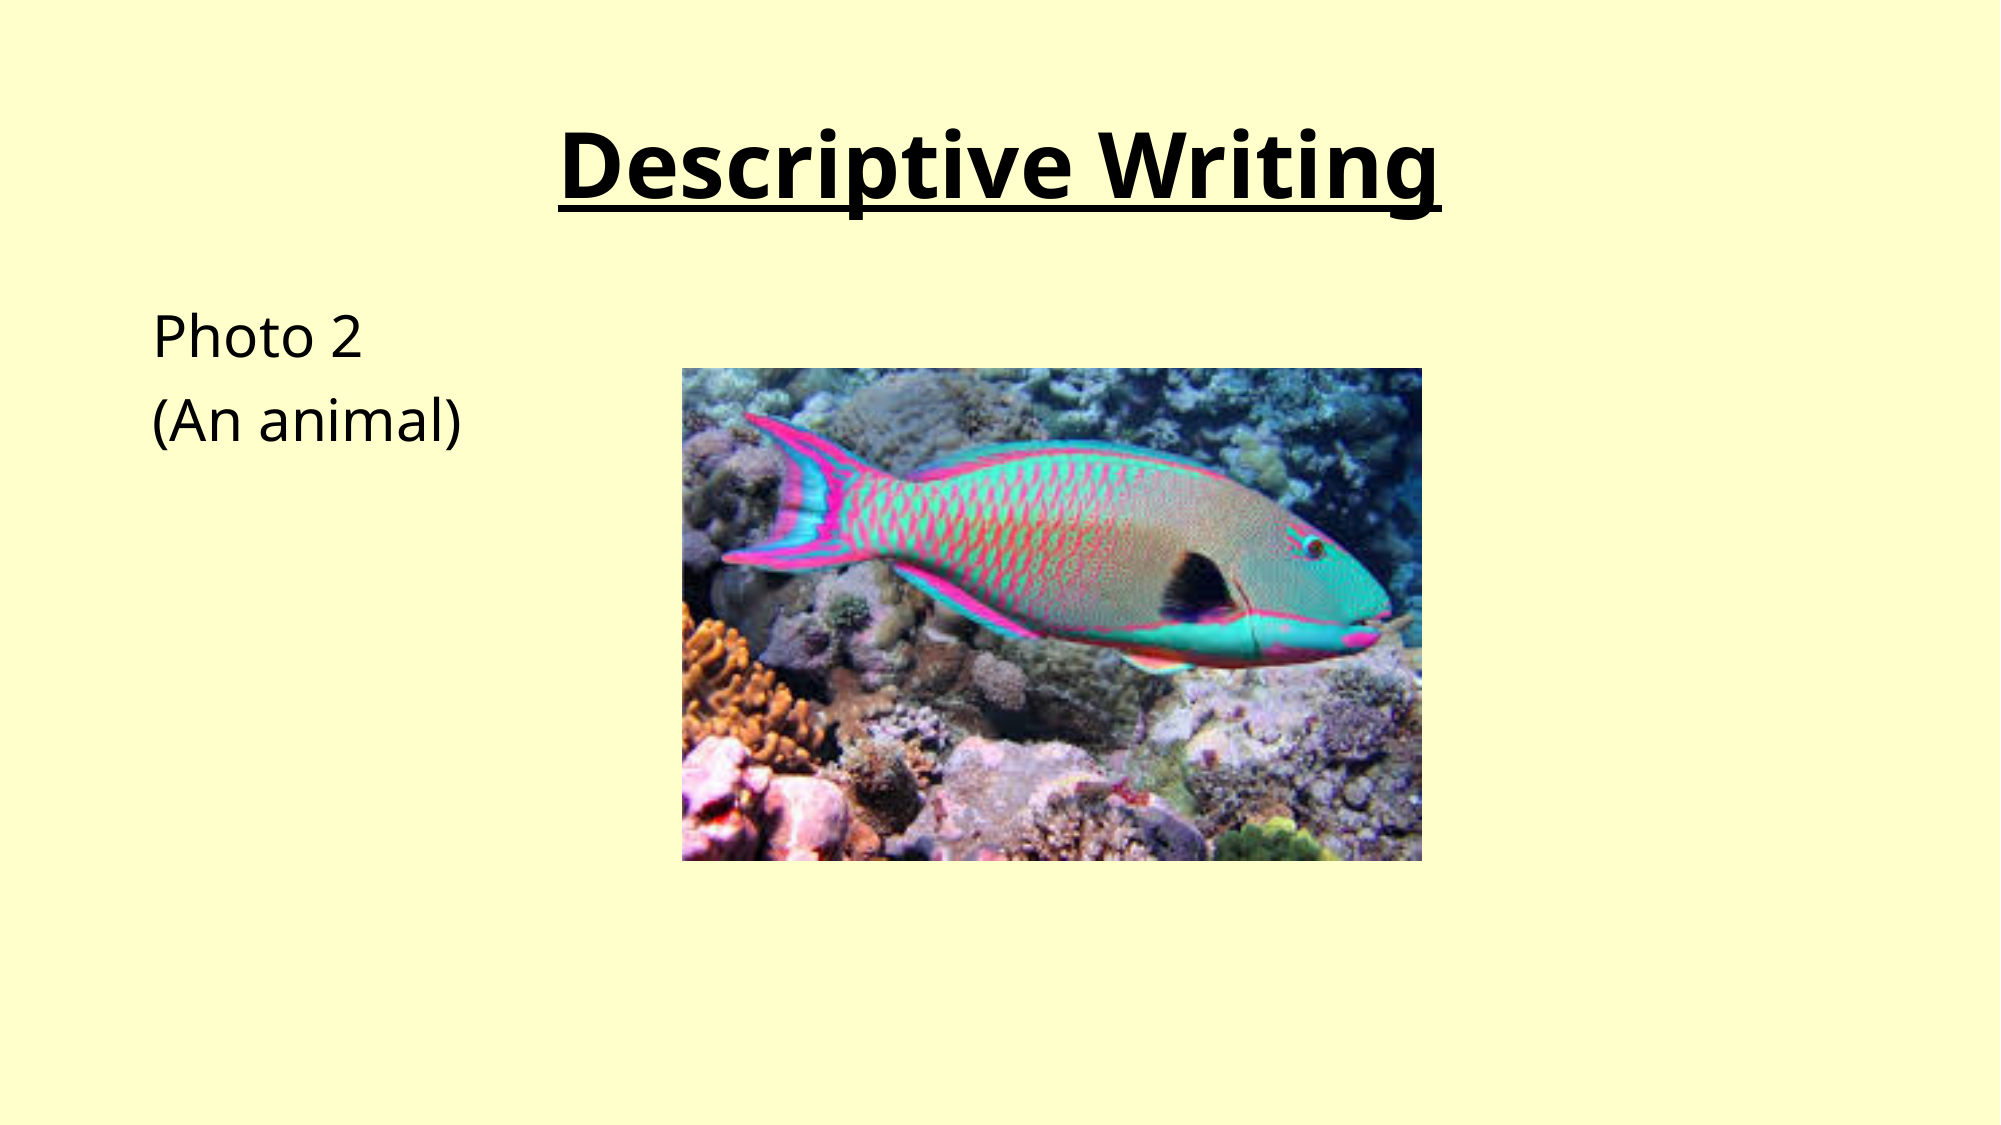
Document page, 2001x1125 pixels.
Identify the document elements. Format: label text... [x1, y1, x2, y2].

list Photo 2 (An animal) [137, 299, 1863, 1014]
picture [682, 368, 1422, 861]
title Descriptive Writing [137, 59, 1863, 278]
